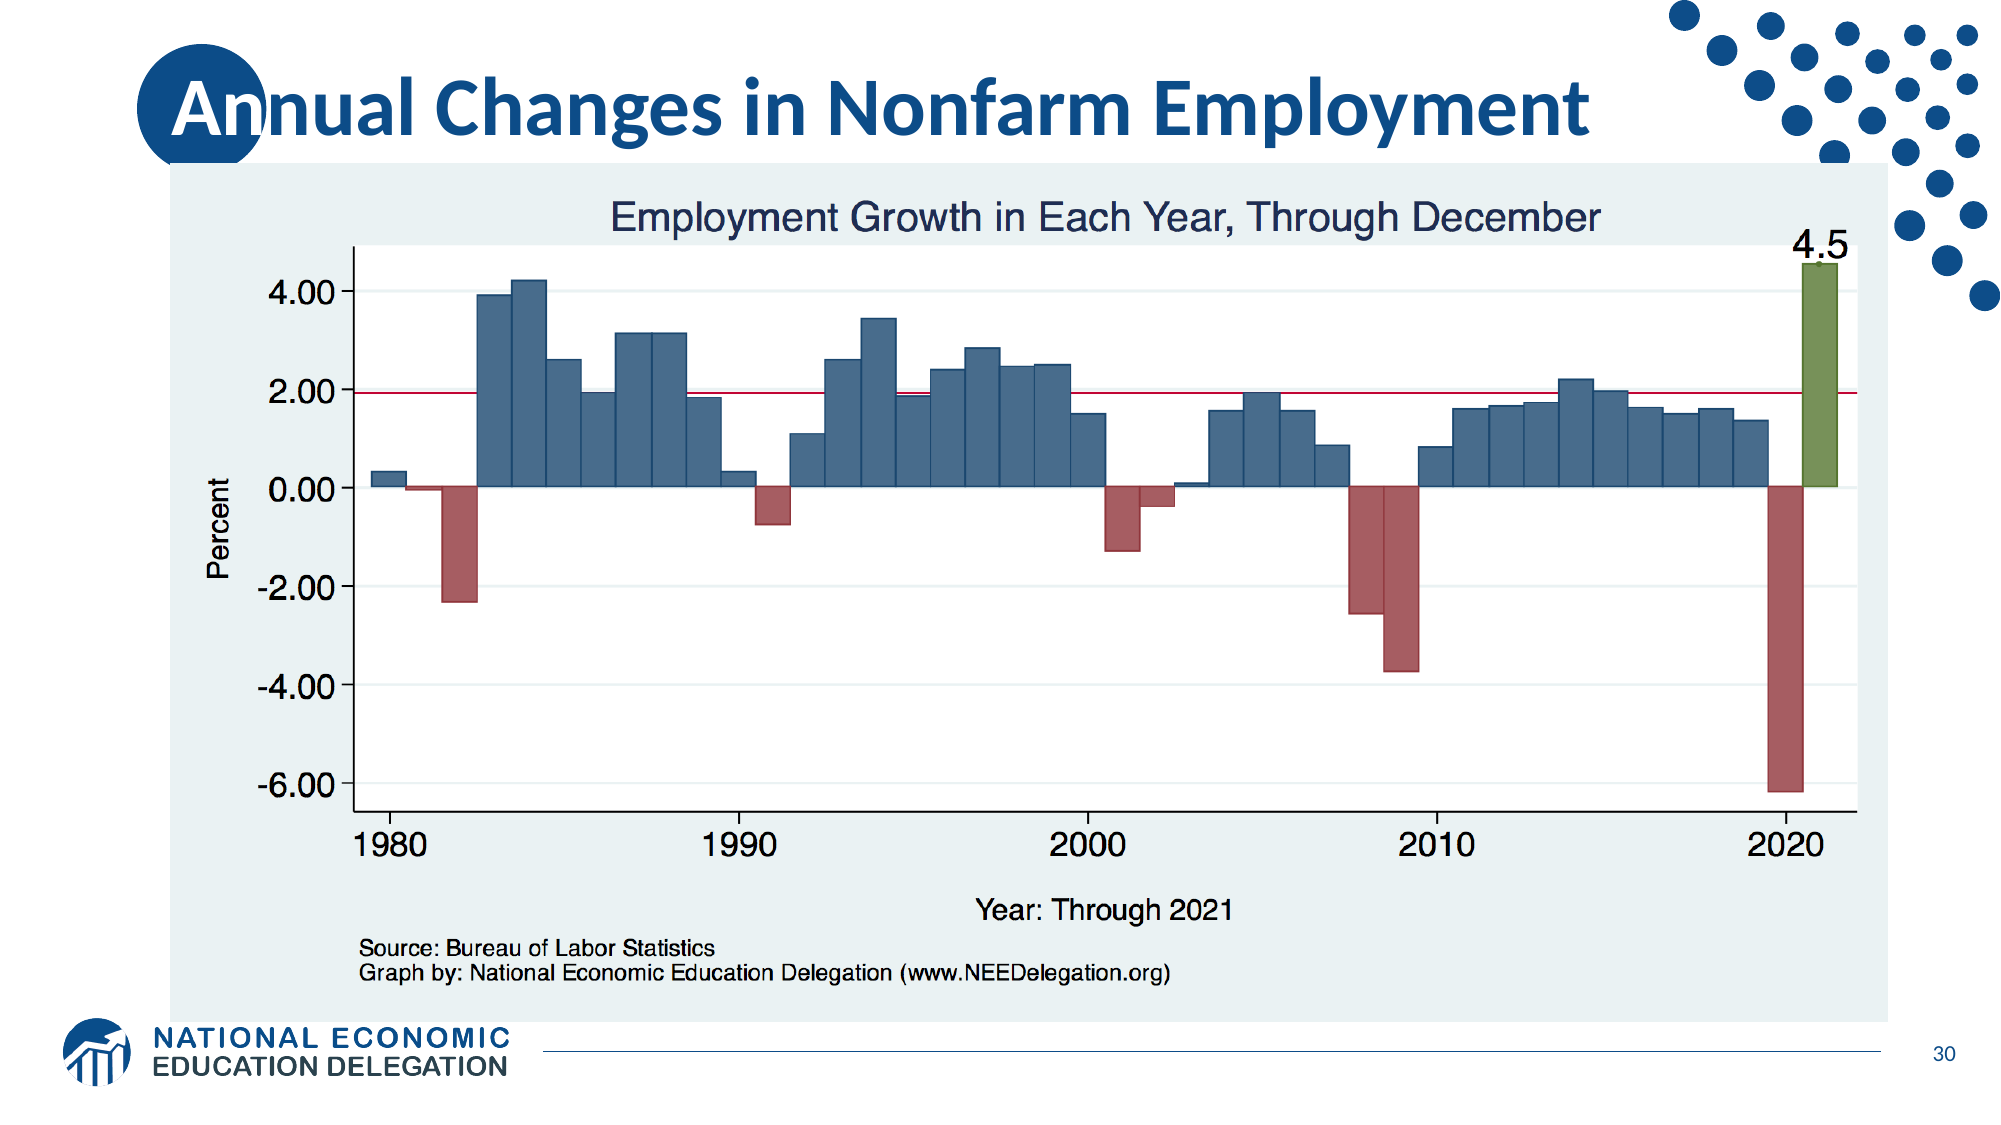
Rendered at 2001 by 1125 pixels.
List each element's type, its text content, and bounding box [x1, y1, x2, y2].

picture [55, 1013, 520, 1091]
slide_number 30 [1521, 1022, 1972, 1082]
title Annual Changes in Nonfarm Employment [137, 0, 1863, 218]
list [169, 163, 1888, 1022]
